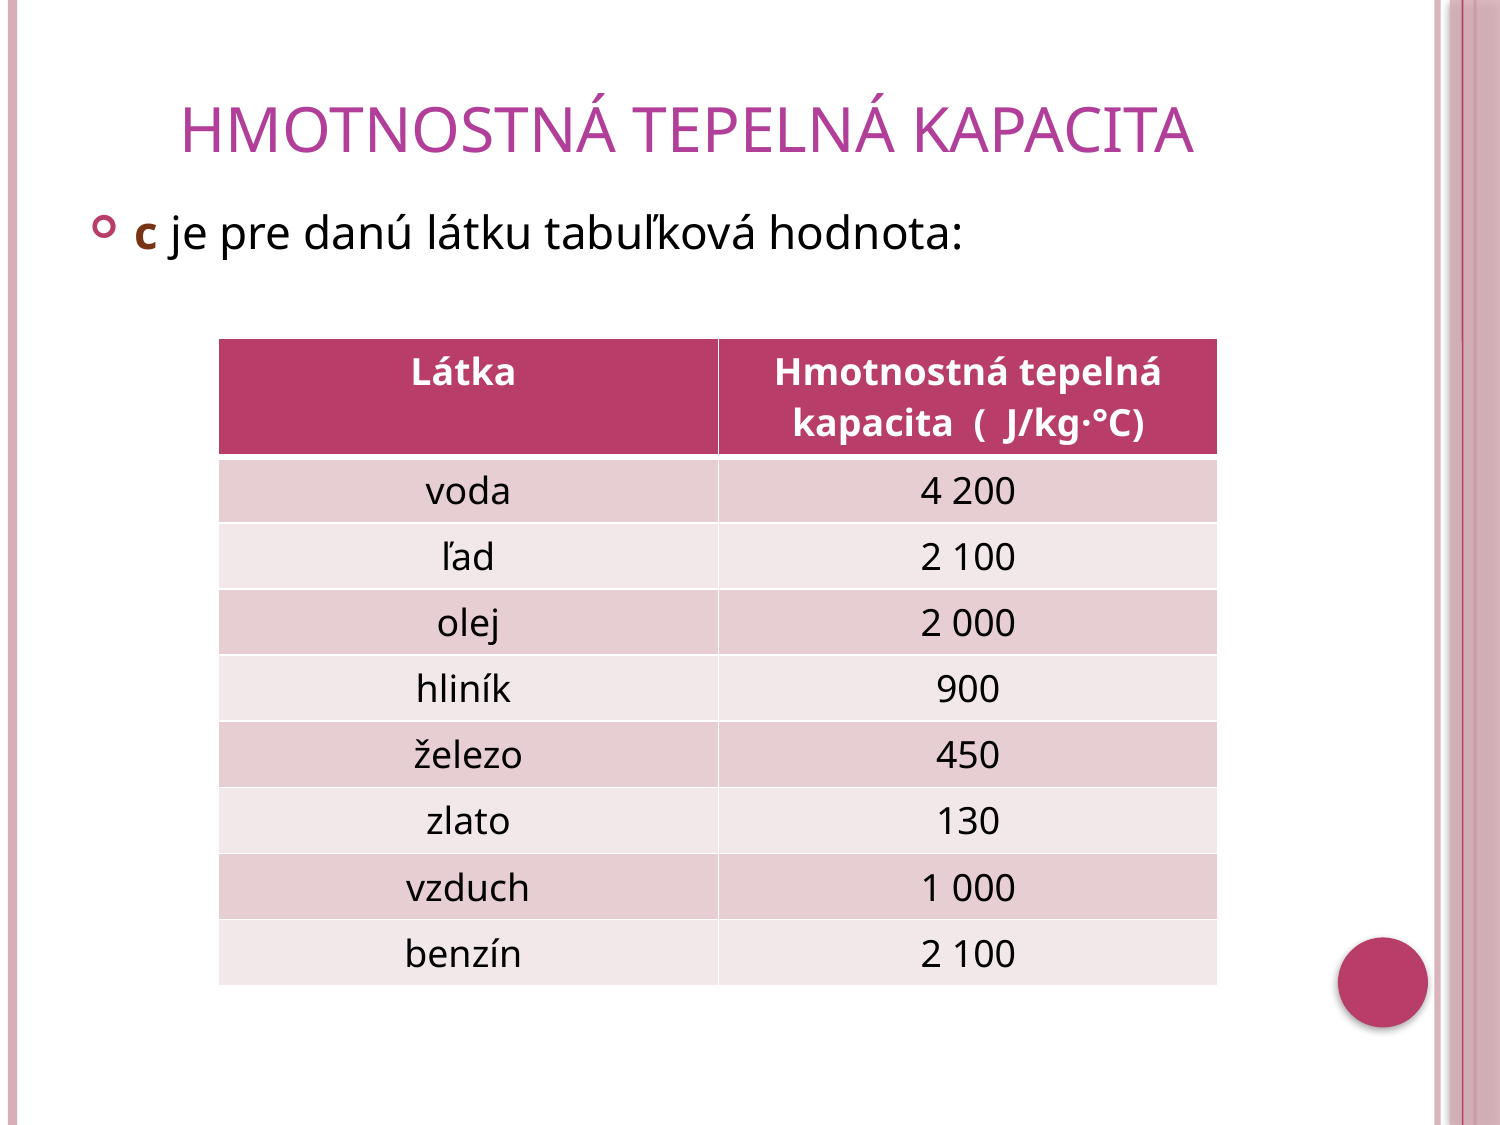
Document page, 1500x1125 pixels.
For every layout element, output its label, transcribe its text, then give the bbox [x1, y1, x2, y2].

table_cell voda [219, 460, 718, 522]
table_cell 1 000 [719, 854, 1217, 919]
table_cell 2 100 [719, 524, 1217, 588]
text_box [0, 195, 1500, 271]
table_cell benzín [219, 920, 718, 985]
table_cell 130 [719, 788, 1217, 853]
table_cell zlato [219, 788, 718, 853]
table_cell vzduch [219, 854, 718, 919]
text_box [0, 1, 1500, 75]
table_cell olej [219, 590, 718, 654]
table_cell 4 200 [719, 460, 1217, 522]
table_cell 900 [719, 656, 1217, 720]
table_cell ľad [219, 524, 718, 588]
list c je pre danú látku tabuľková hodnota: [75, 271, 1412, 1062]
table_cell 2 000 [719, 590, 1217, 654]
table_cell 2 100 [719, 920, 1217, 985]
table_cell železo [219, 722, 718, 787]
table_cell hliník [219, 656, 718, 720]
table_header Hmotnostná tepelná kapacita ( J/kg·°C) [719, 339, 1217, 454]
table_header Látka [219, 339, 718, 454]
title Hmotnostná tepelná kapacita [75, 75, 1300, 173]
table_cell 450 [719, 722, 1217, 787]
